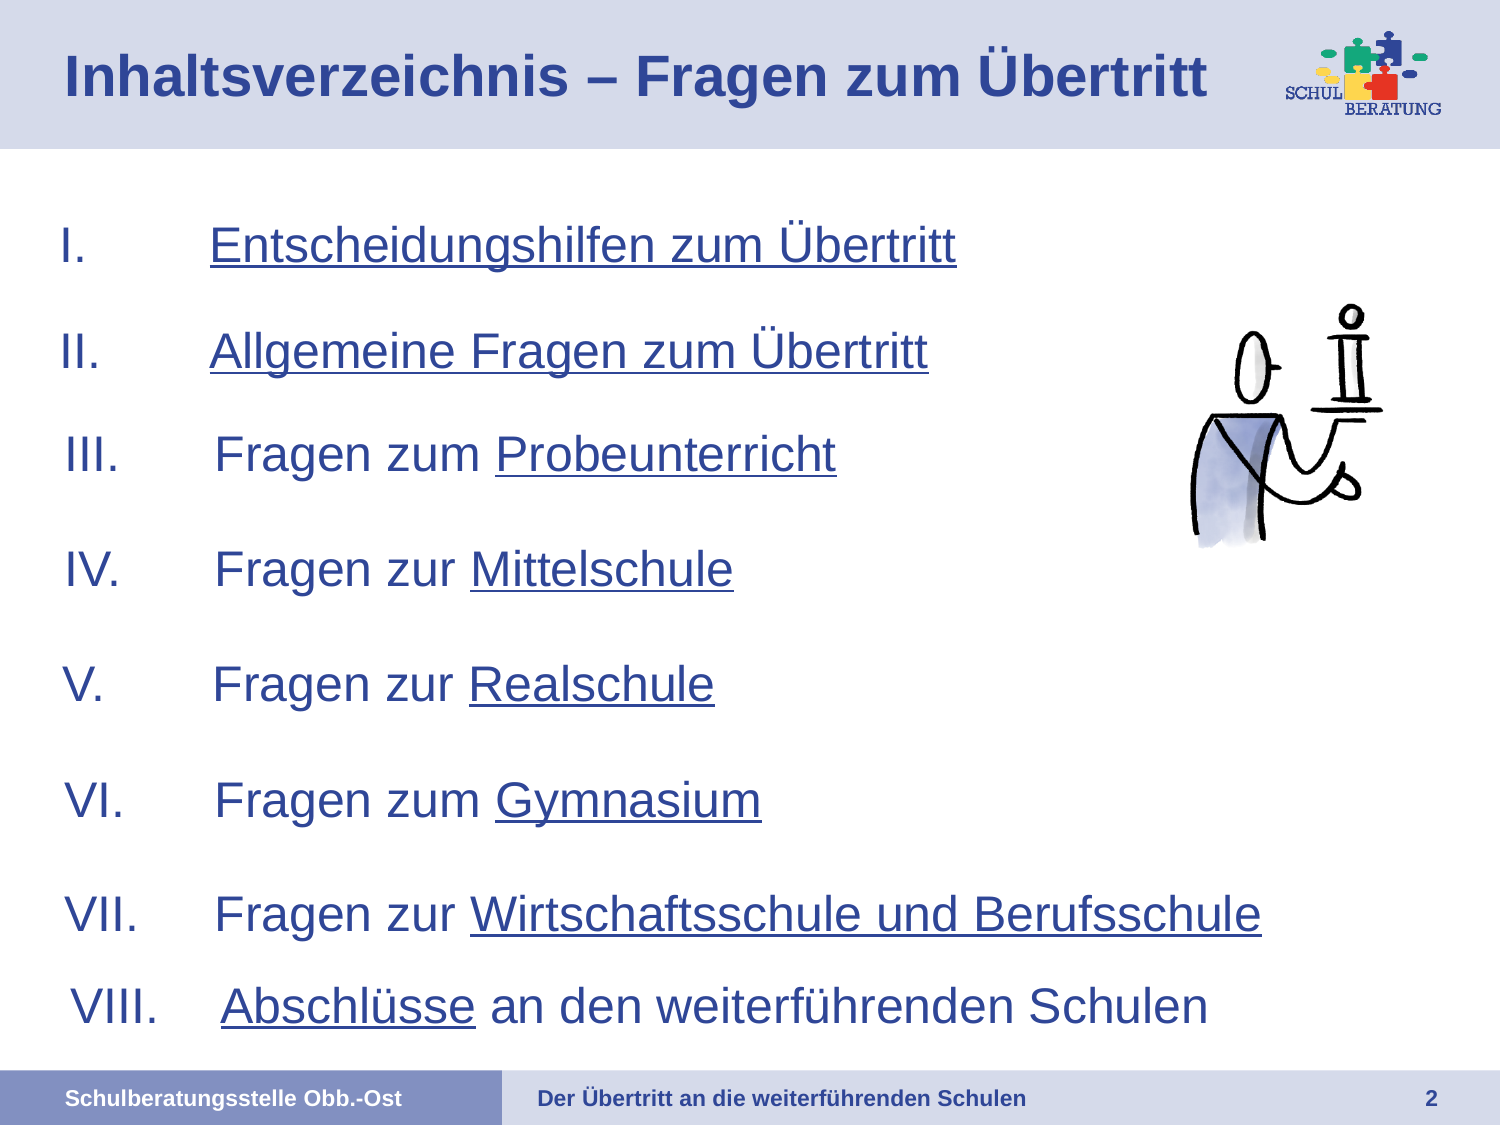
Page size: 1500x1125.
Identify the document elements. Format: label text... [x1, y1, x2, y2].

text_box VI. Fragen zum Gymnasium [52, 754, 1033, 905]
title Inhaltsverzeichnis – Fragen zum Übertritt [64, 20, 1247, 127]
text_box VII. Fragen zur Wirtschaftsschule und Berufsschule [52, 905, 1033, 1019]
text_box [64, 952, 1306, 1047]
text_box V. Fragen zur Realschule [50, 638, 1032, 789]
text_box VIII. Abschlüsse an den weiterführenden Schulen [58, 961, 1039, 1112]
picture [1174, 291, 1392, 567]
text_box IV. Fragen zur Mittelschule [52, 524, 1033, 675]
slide_number 1 [1328, 1082, 1439, 1114]
text_box III. Fragen zum Probeunterricht [52, 409, 1033, 512]
text_box I. Entscheidungshilfen zum Übertritt [47, 199, 1028, 306]
text_box II. Allgemeine Fragen zum Übertritt [47, 306, 1028, 409]
picture [1286, 31, 1441, 115]
